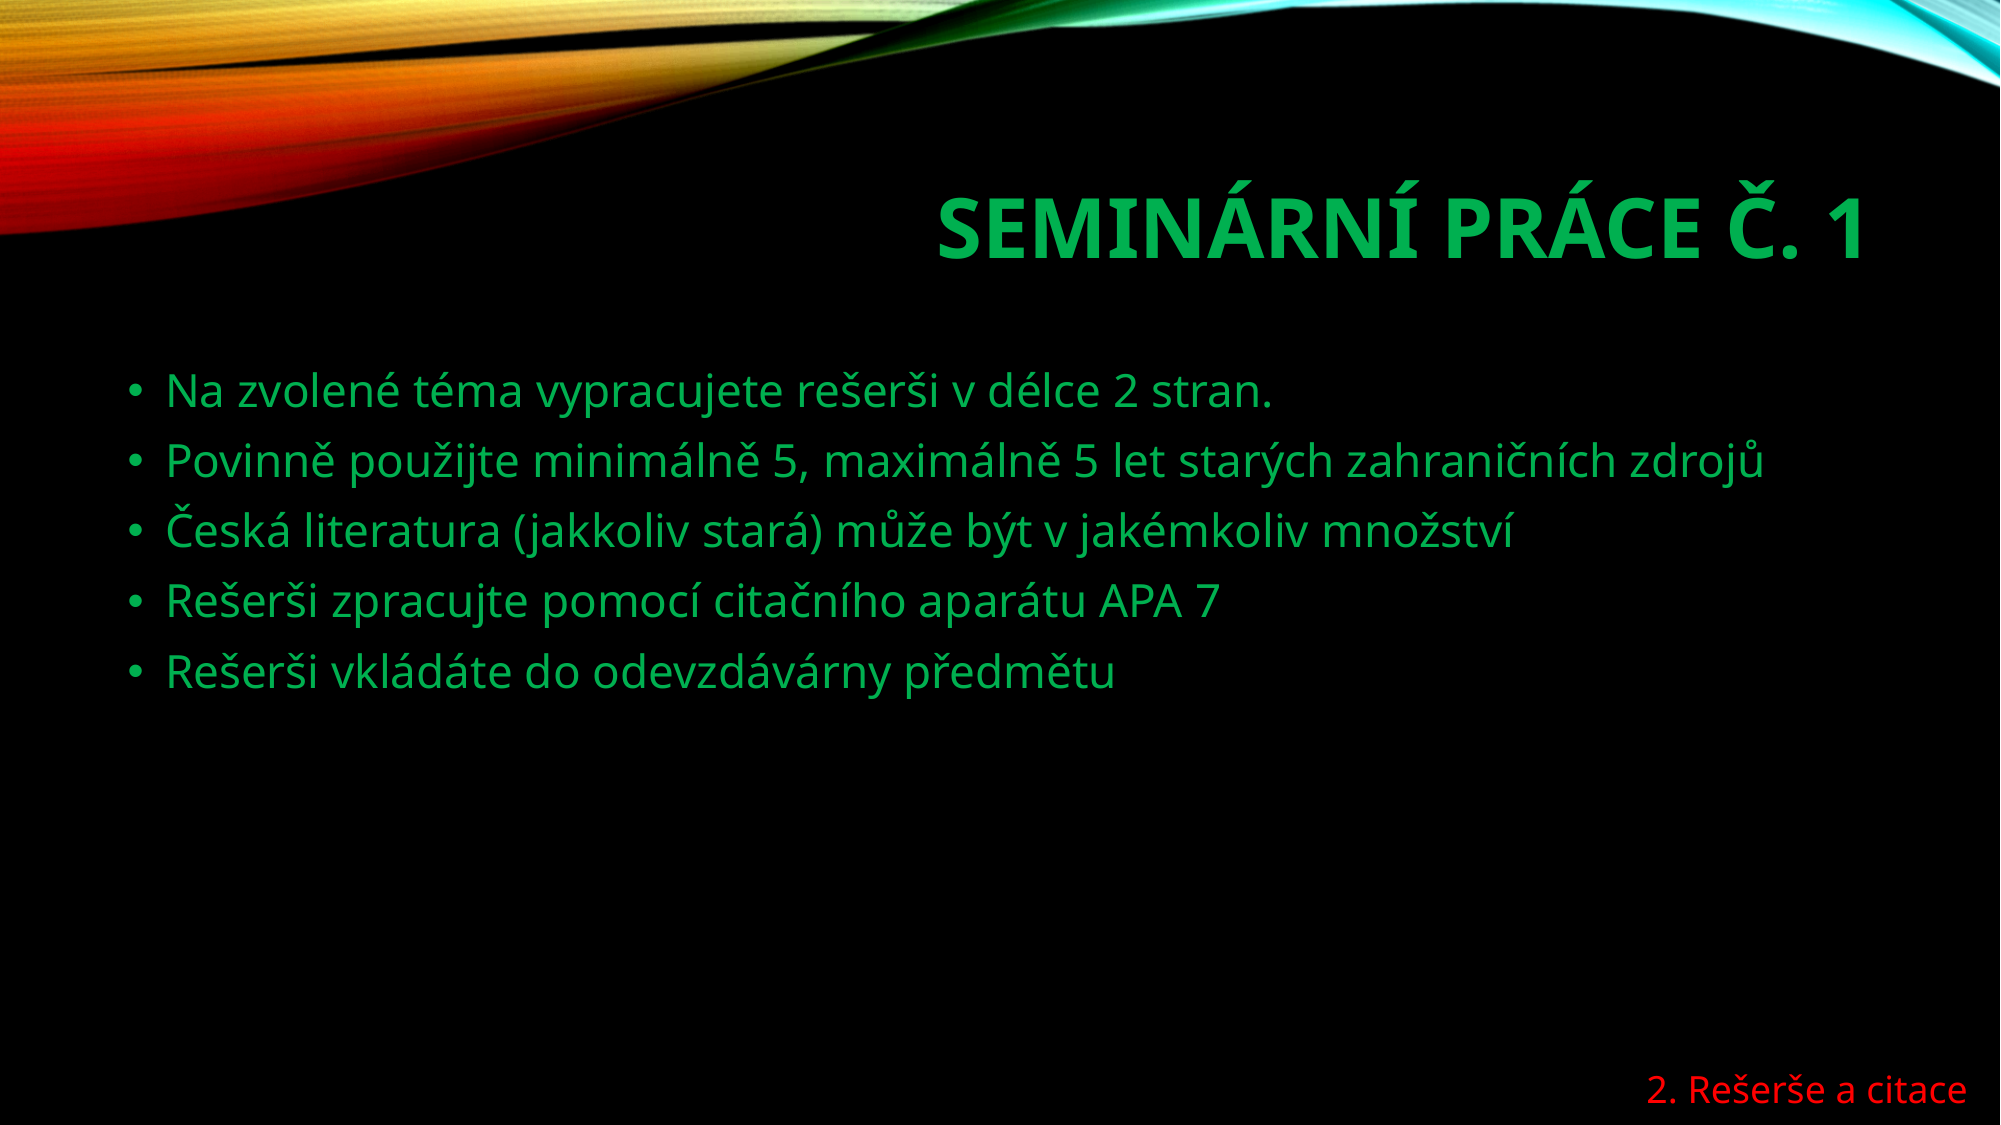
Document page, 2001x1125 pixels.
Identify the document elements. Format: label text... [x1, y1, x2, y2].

list Na zvolené téma vypracujete rešerši v délce 2 stran. Povinně použijte minimálně 5, maximálně 5 let starých zahraničních zdrojů Česká literatura (jakkoliv stará) může být v jakémkoliv množství Rešerši zpracujte pomocí citačního aparátu APA 7 Rešerši vkládáte do odevzdávárny předmětu [112, 360, 1888, 1021]
title Seminární práce č. 1 [474, 125, 1888, 338]
text_box 2. Rešerše a citace [1631, 1058, 1984, 1119]
picture [0, 0, 2000, 237]
